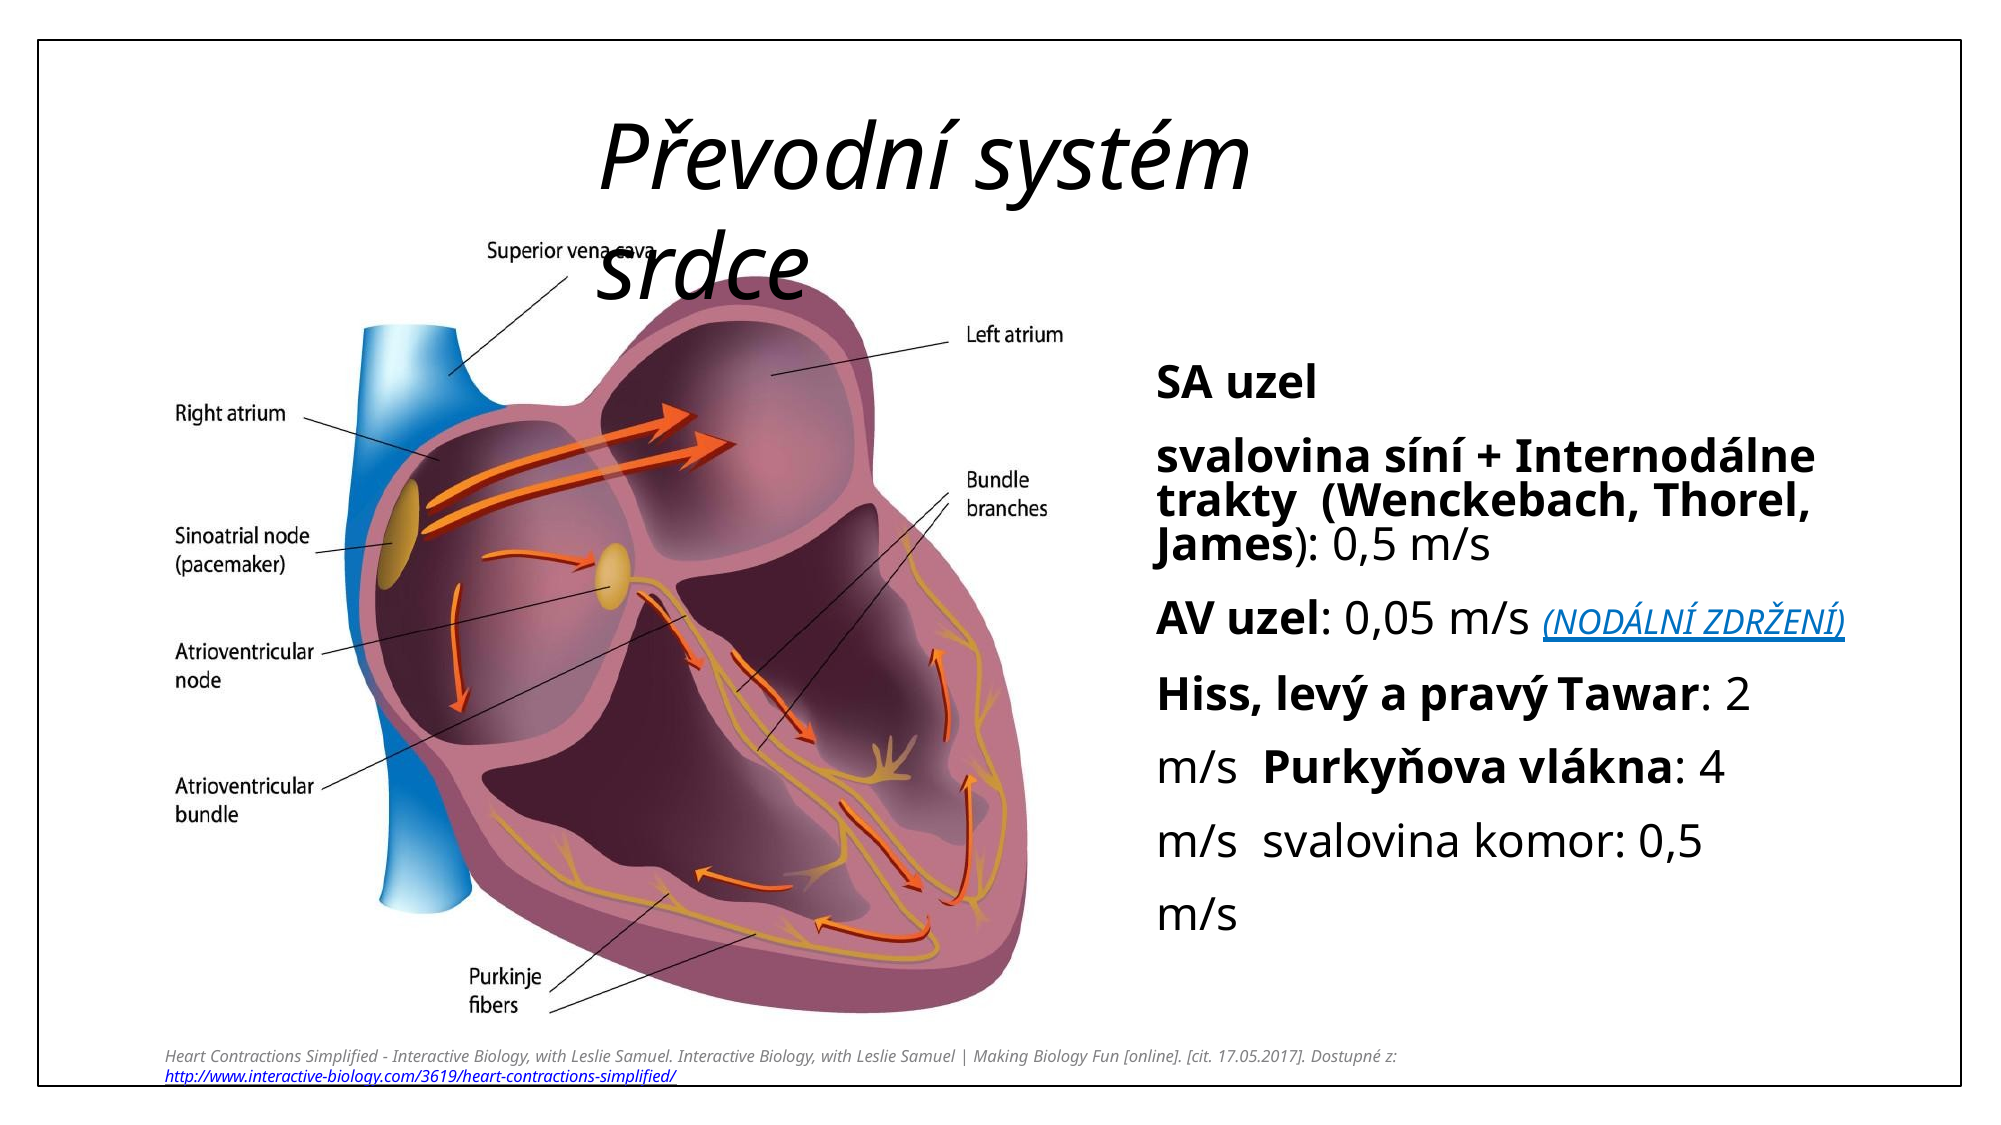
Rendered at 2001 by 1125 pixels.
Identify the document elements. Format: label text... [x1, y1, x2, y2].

picture [174, 239, 1064, 1022]
text_box SA uzel svalovina síní + Internodálne trakty (Wenckebach, Thorel, James): 0,5 m/s AV uzel: 0,05 m/s (NODÁLNÍ ZDRŽENÍ) Hiss, levý a pravý Tawar: 2 m/s Purkyňova vlákna: 4 m/s svalovina komor: 0,5 m/s [1154, 332, 1871, 940]
title Převodní systém srdce [595, 96, 1414, 319]
text_box Heart Contractions Simpliﬁed - Interactive Biology, with Leslie Samuel. Interactive Biology, with Leslie Samuel | Making Biology Fun [online]. [cit. 17.05.2017]. Dostupné z: http://www.interactive-biology.com/3619/heart-contractions-simpliﬁed/ [162, 1044, 1767, 1090]
